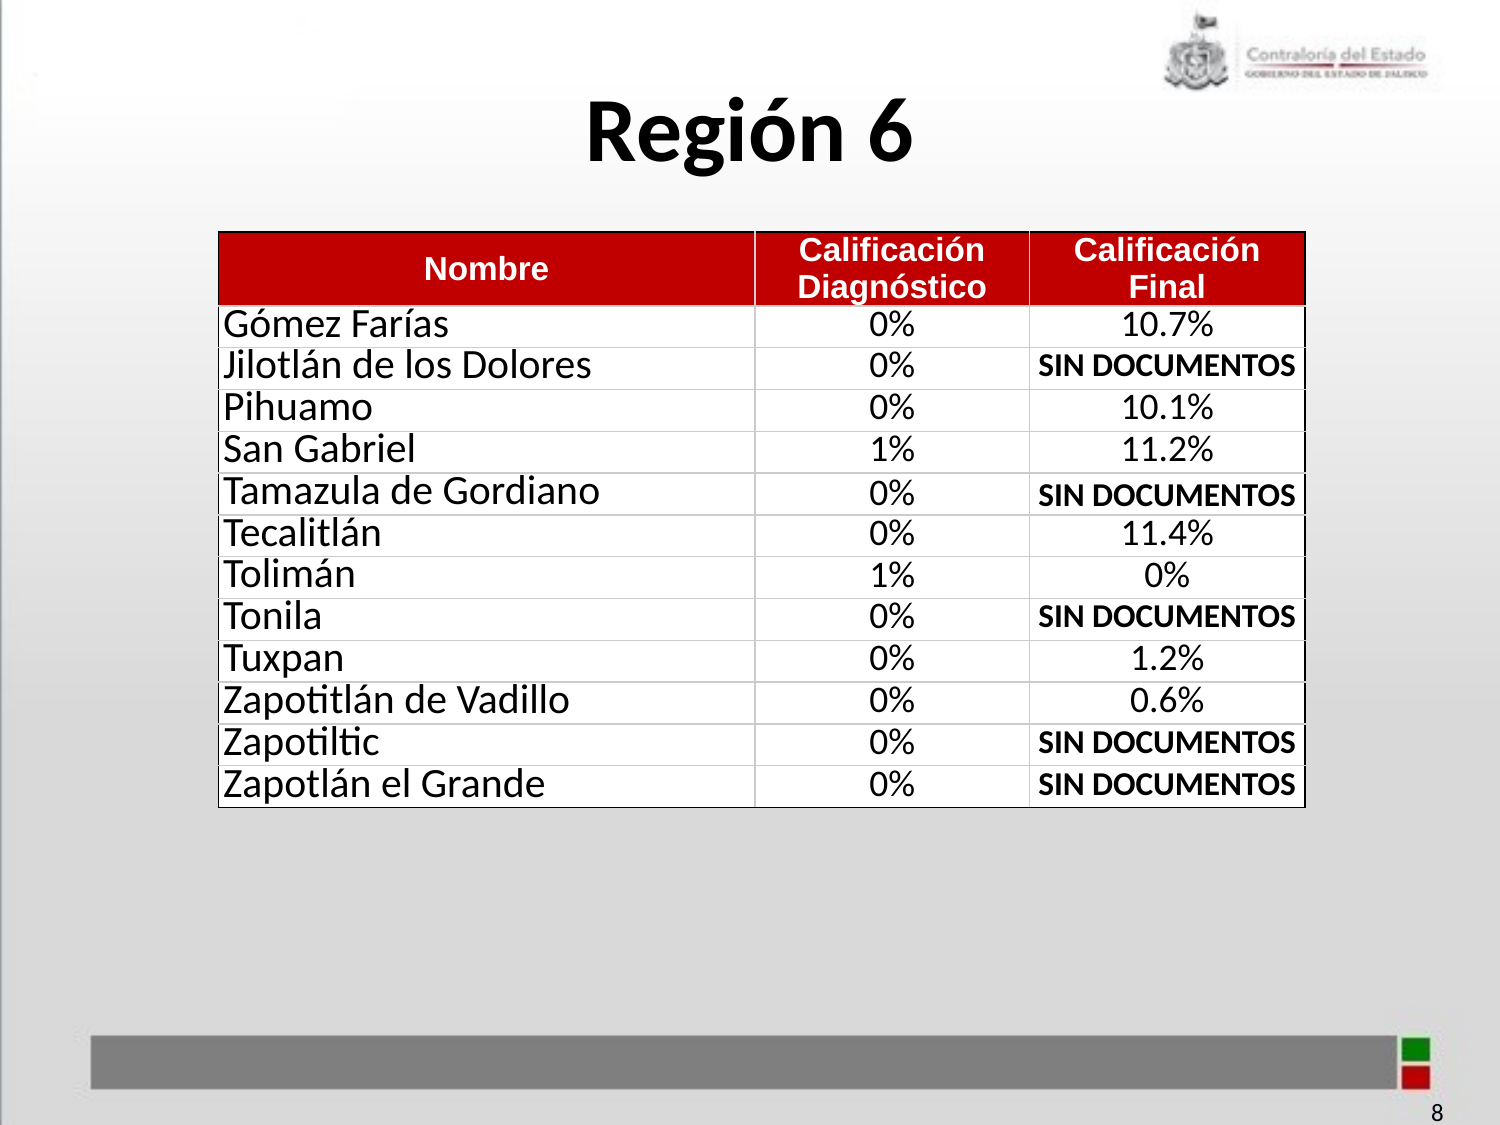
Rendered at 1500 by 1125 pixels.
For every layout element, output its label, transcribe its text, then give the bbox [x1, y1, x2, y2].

table_cell 1% [756, 432, 1029, 472]
table_cell 0% [756, 307, 1029, 347]
slide_number 8 [1108, 1081, 1459, 1125]
table_cell Tuxpan [219, 641, 754, 681]
table_cell 0% [756, 516, 1029, 556]
table_cell 0% [756, 683, 1029, 723]
table_cell 0% [1030, 557, 1304, 598]
table_cell SIN DOCUMENTOS [1030, 474, 1304, 514]
table_cell 11.2% [1030, 432, 1304, 472]
table_cell 0% [756, 348, 1029, 389]
table_cell Zapotlán el Grande [219, 766, 754, 807]
table_cell SIN DOCUMENTOS [1030, 599, 1304, 640]
table_cell SIN DOCUMENTOS [1030, 348, 1304, 389]
table_header Nombre [219, 233, 754, 305]
table_cell Tonila [219, 599, 754, 640]
table_cell 0% [756, 725, 1029, 765]
table_cell 11.4% [1030, 516, 1304, 556]
table_cell SIN DOCUMENTOS [1030, 766, 1304, 807]
table_cell Jilotlán de los Dolores [219, 348, 754, 389]
table_cell Gómez Farías [219, 307, 754, 347]
table_cell Tecalitlán [219, 516, 754, 556]
table_cell San Gabriel [219, 432, 754, 472]
table_cell 1.2% [1030, 641, 1304, 681]
table_cell 10.7% [1030, 307, 1304, 347]
table_cell SIN DOCUMENTOS [1030, 725, 1304, 765]
table_cell 0% [756, 474, 1029, 514]
table_cell 0% [756, 766, 1029, 807]
table_cell Pihuamo [219, 390, 754, 431]
table_cell 0% [756, 390, 1029, 431]
table_header Calificación Final [1030, 233, 1304, 305]
table_cell 10.1% [1030, 390, 1304, 431]
table_cell 1% [756, 557, 1029, 598]
table_cell 0% [756, 641, 1029, 681]
picture [0, 0, 1500, 1125]
table_cell Zapotiltic [219, 725, 754, 765]
table_cell Zapotitlán de Vadillo [219, 683, 754, 723]
table_cell Tamazula de Gordiano [219, 474, 754, 514]
table_cell 0.6% [1030, 683, 1304, 723]
table_header Calificación Diagnóstico [756, 233, 1029, 305]
table_cell Tolimán [219, 557, 754, 598]
text_box Región 6 [74, 45, 1425, 233]
table_cell 0% [756, 599, 1029, 640]
